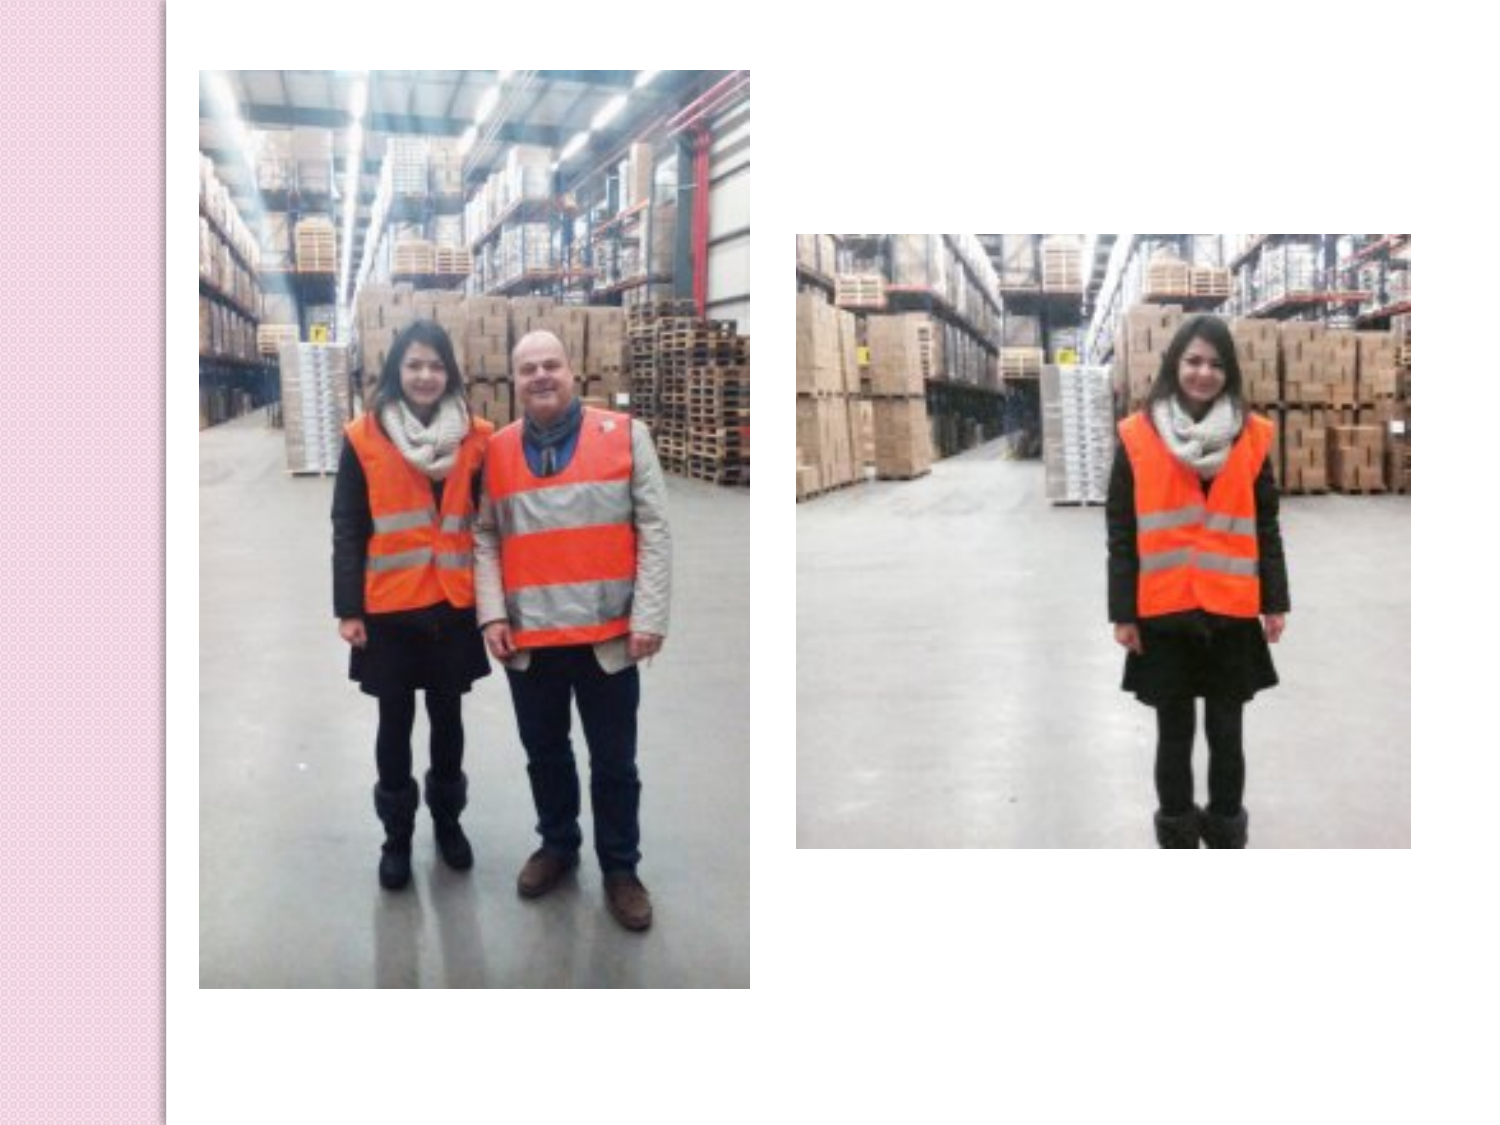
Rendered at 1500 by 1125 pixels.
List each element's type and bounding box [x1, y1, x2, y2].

picture [796, 234, 1412, 849]
picture [198, 70, 751, 989]
